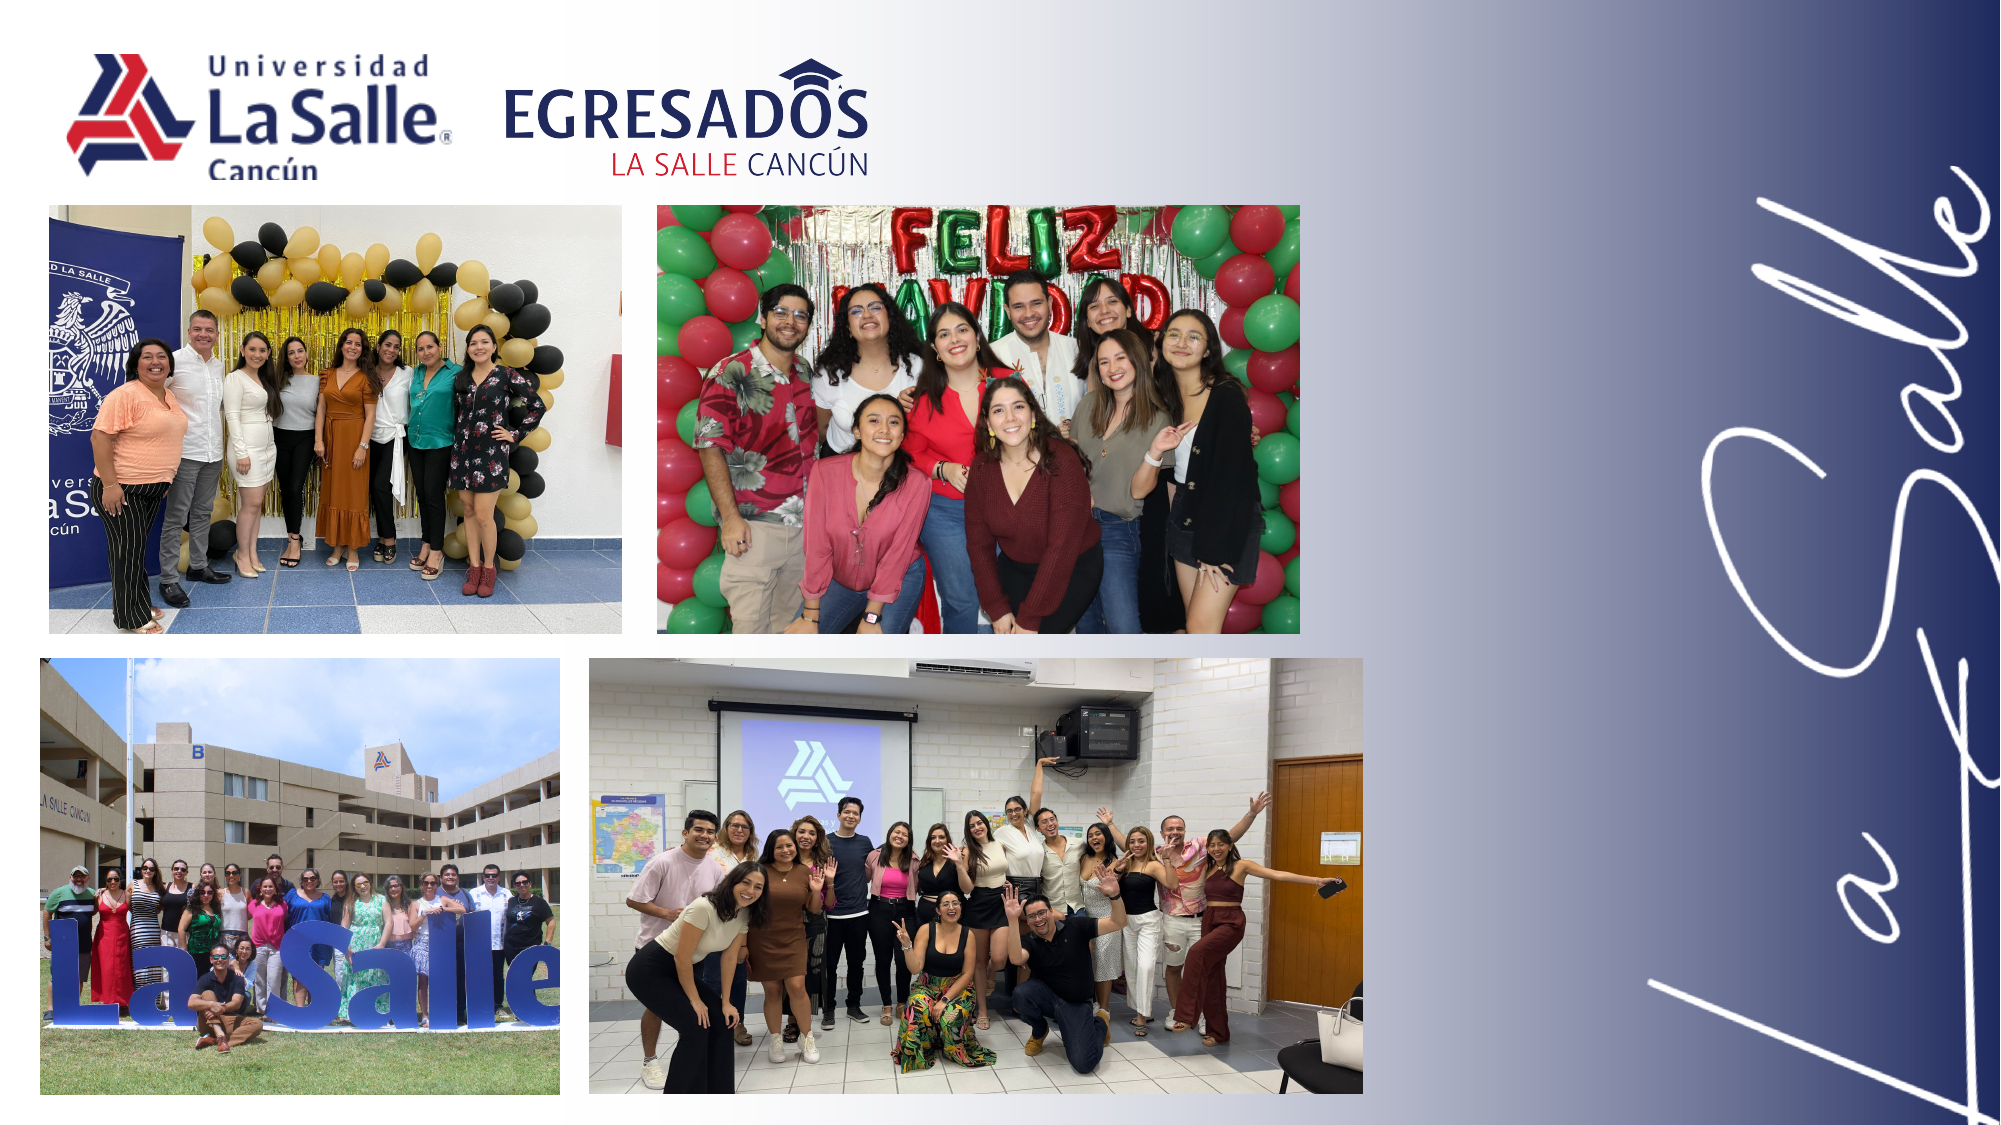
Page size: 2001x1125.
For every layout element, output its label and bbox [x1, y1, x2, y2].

picture [66, 54, 452, 180]
picture [49, 0, 1300, 634]
picture [589, 520, 2000, 1094]
text_box [559, 0, 2000, 1125]
picture [40, 658, 560, 1095]
